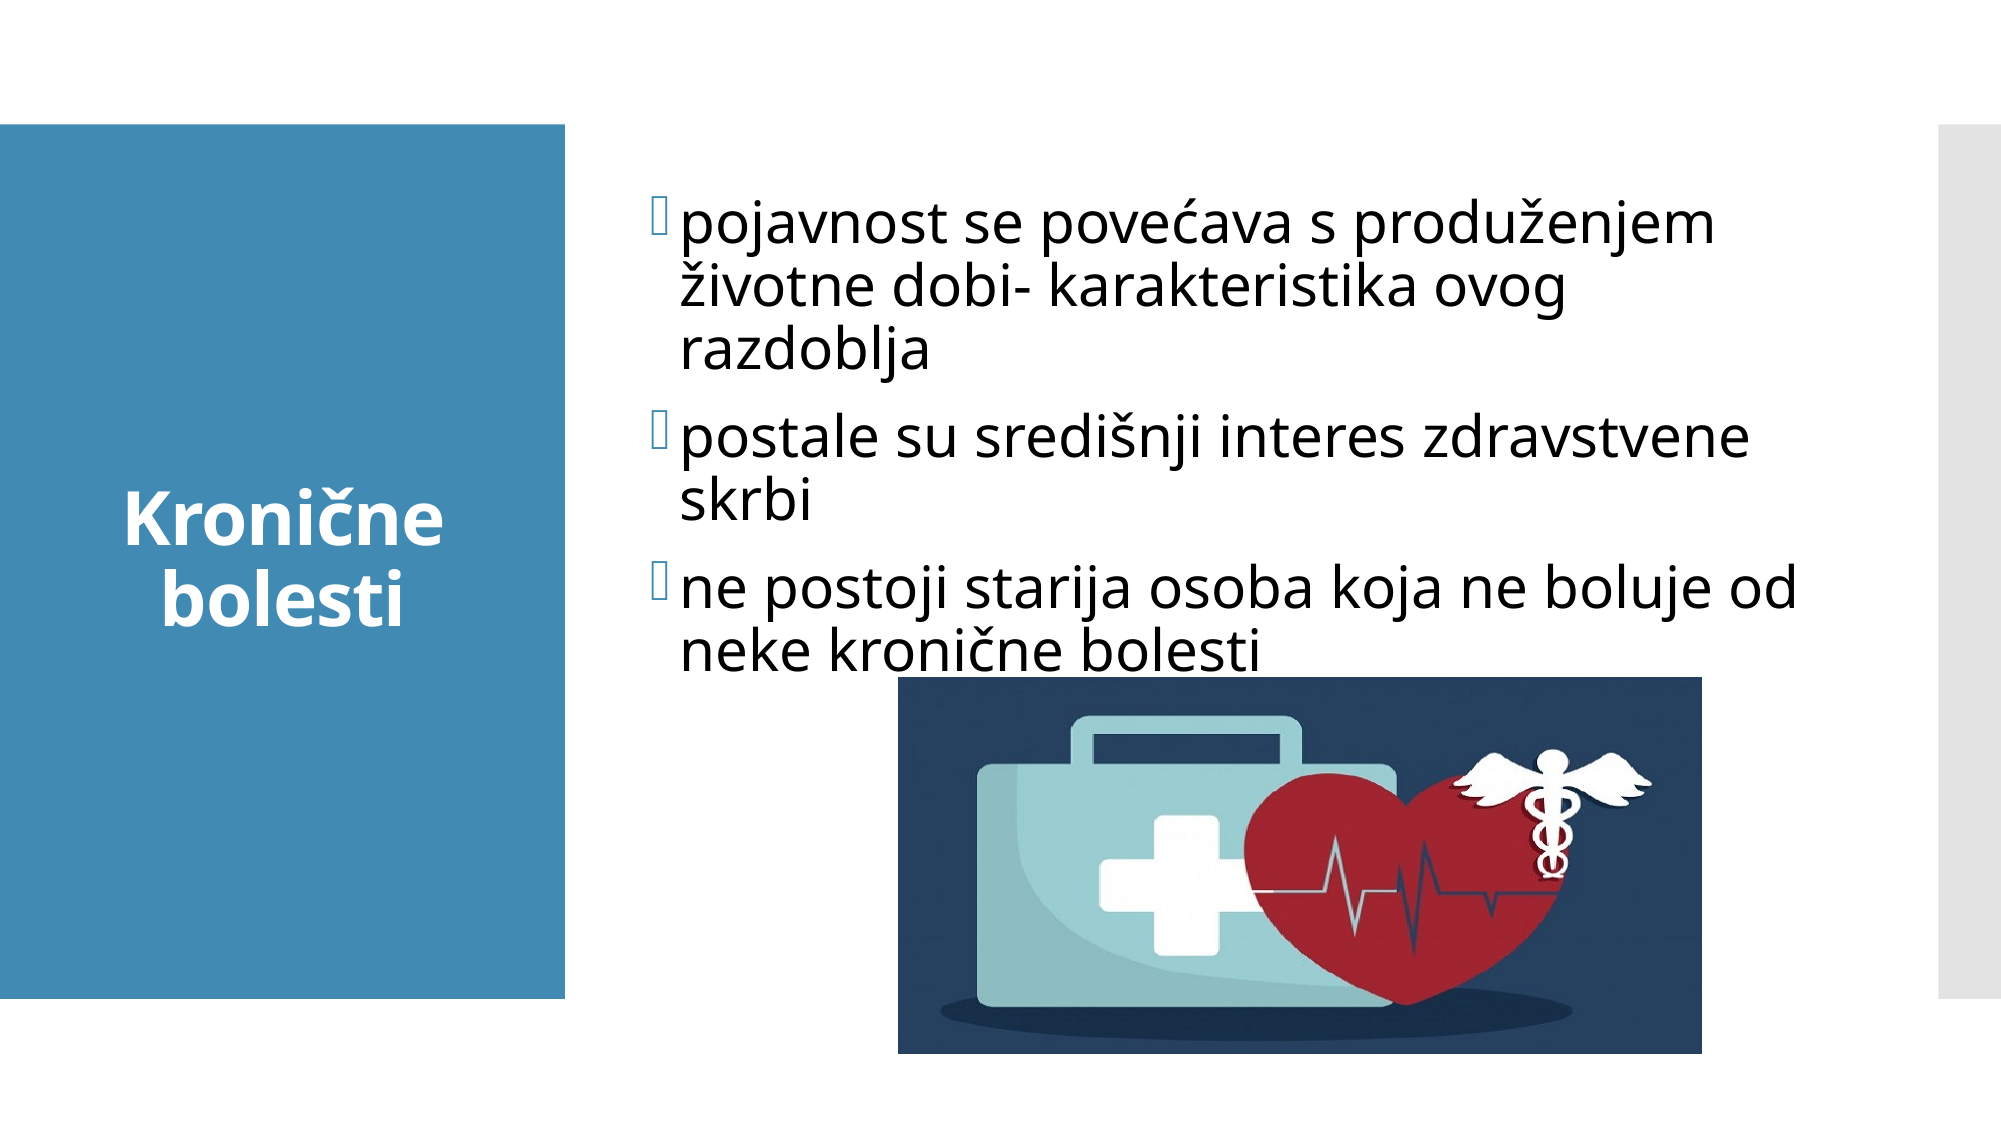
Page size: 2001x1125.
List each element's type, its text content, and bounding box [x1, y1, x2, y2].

list pojavnost se povećava s produženjem životne dobi- karakteristika ovog razdoblja postale su središnji interes zdravstvene skrbi ne postoji starija osoba koja ne boluje od neke kronične bolesti [634, 141, 1835, 982]
title Kronične bolesti [41, 184, 525, 940]
picture [897, 677, 1702, 1054]
